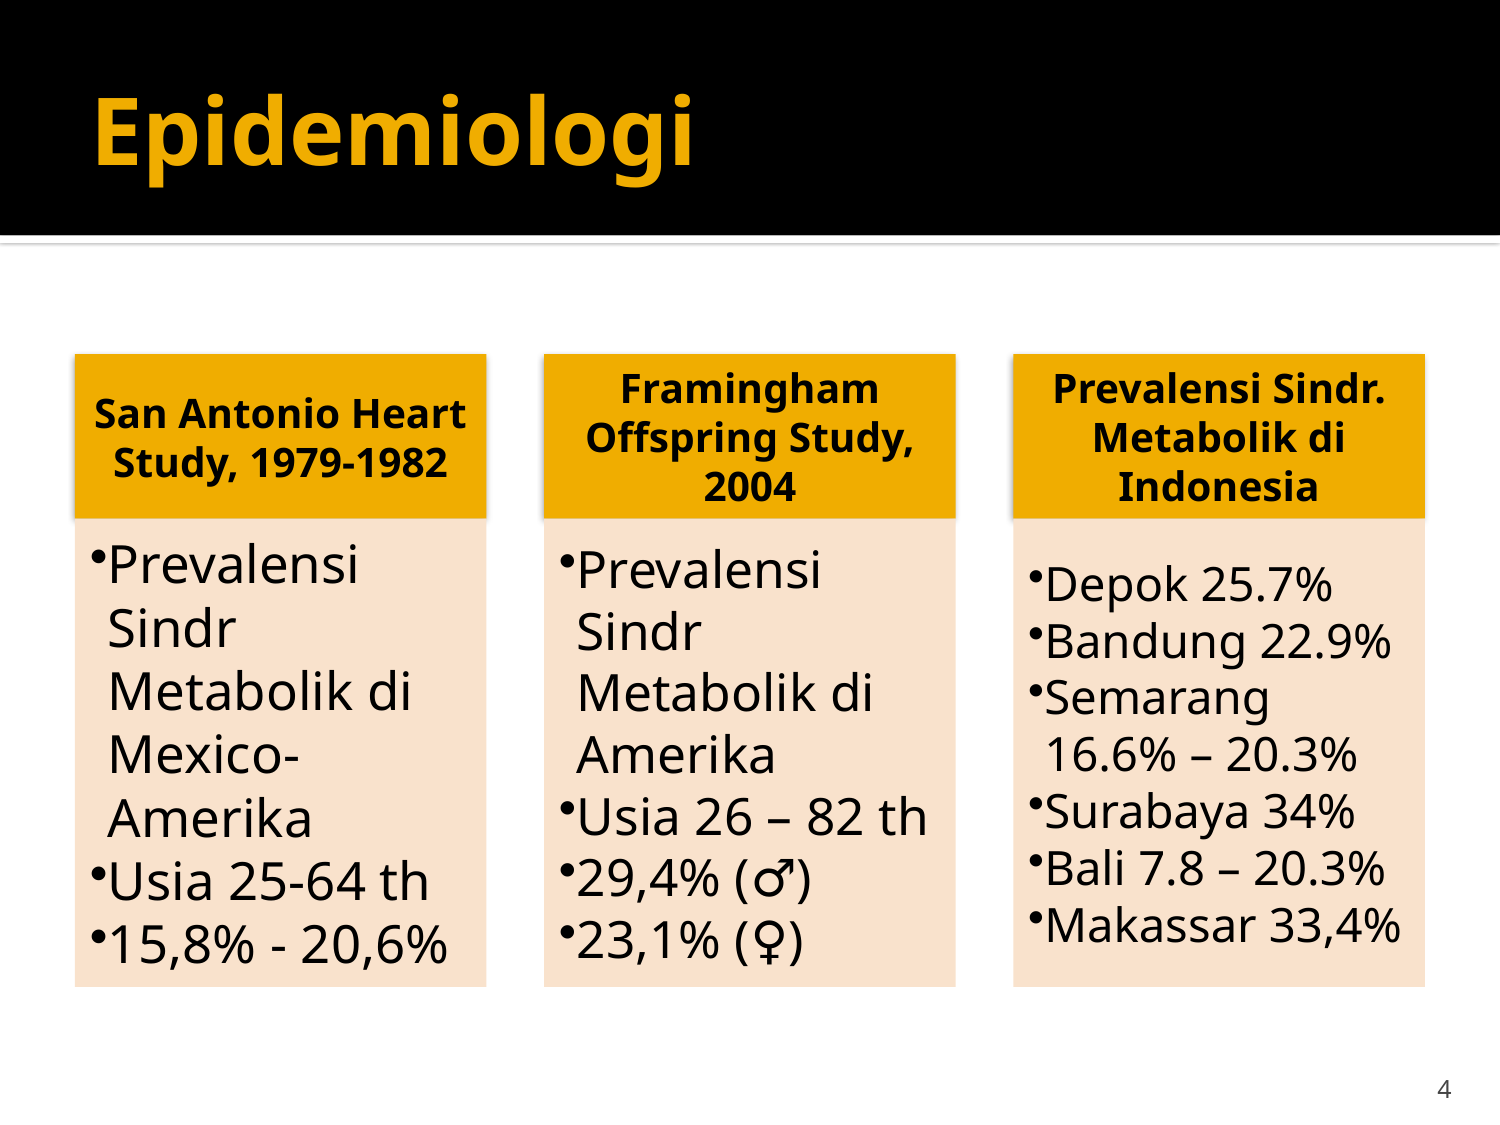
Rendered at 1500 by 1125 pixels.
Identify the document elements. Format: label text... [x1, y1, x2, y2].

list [74, 291, 1425, 1050]
slide_number 4 [1345, 1062, 1467, 1108]
title Epidemiologi [75, 25, 1425, 231]
